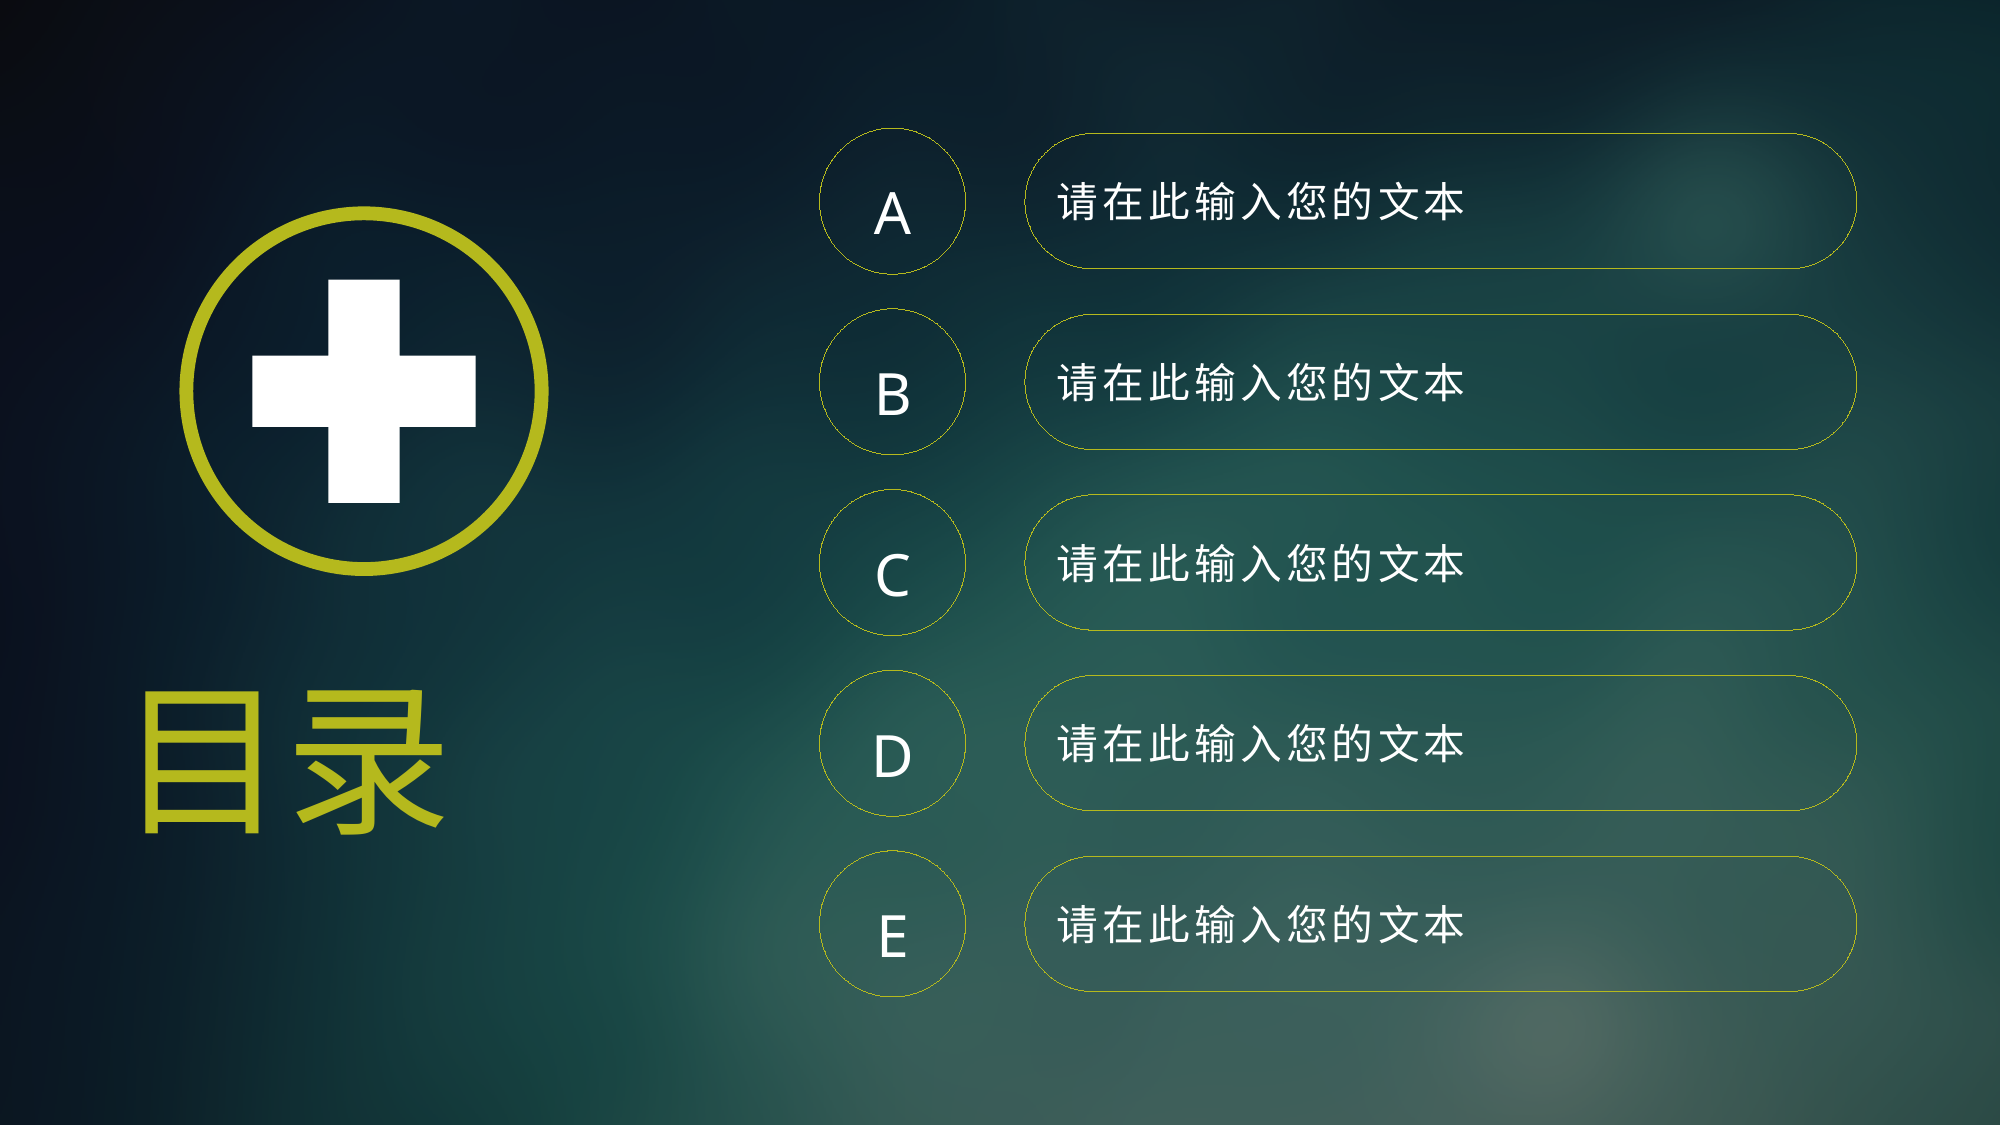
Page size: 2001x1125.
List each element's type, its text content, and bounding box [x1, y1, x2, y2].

text_box 请在此输入您的文本 [1024, 494, 1857, 631]
text_box 请在此输入您的文本 [1024, 675, 1857, 811]
text_box E [819, 850, 966, 997]
text_box A [819, 128, 966, 275]
text_box D [819, 670, 966, 817]
text_box 目录 [104, 647, 624, 863]
picture [0, 0, 2000, 1125]
text_box B [819, 308, 966, 455]
text_box 请在此输入您的文本 [1024, 133, 1857, 269]
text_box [179, 206, 549, 576]
text_box C [819, 489, 966, 636]
text_box 请在此输入您的文本 [1024, 856, 1857, 992]
text_box 请在此输入您的文本 [1024, 314, 1857, 450]
